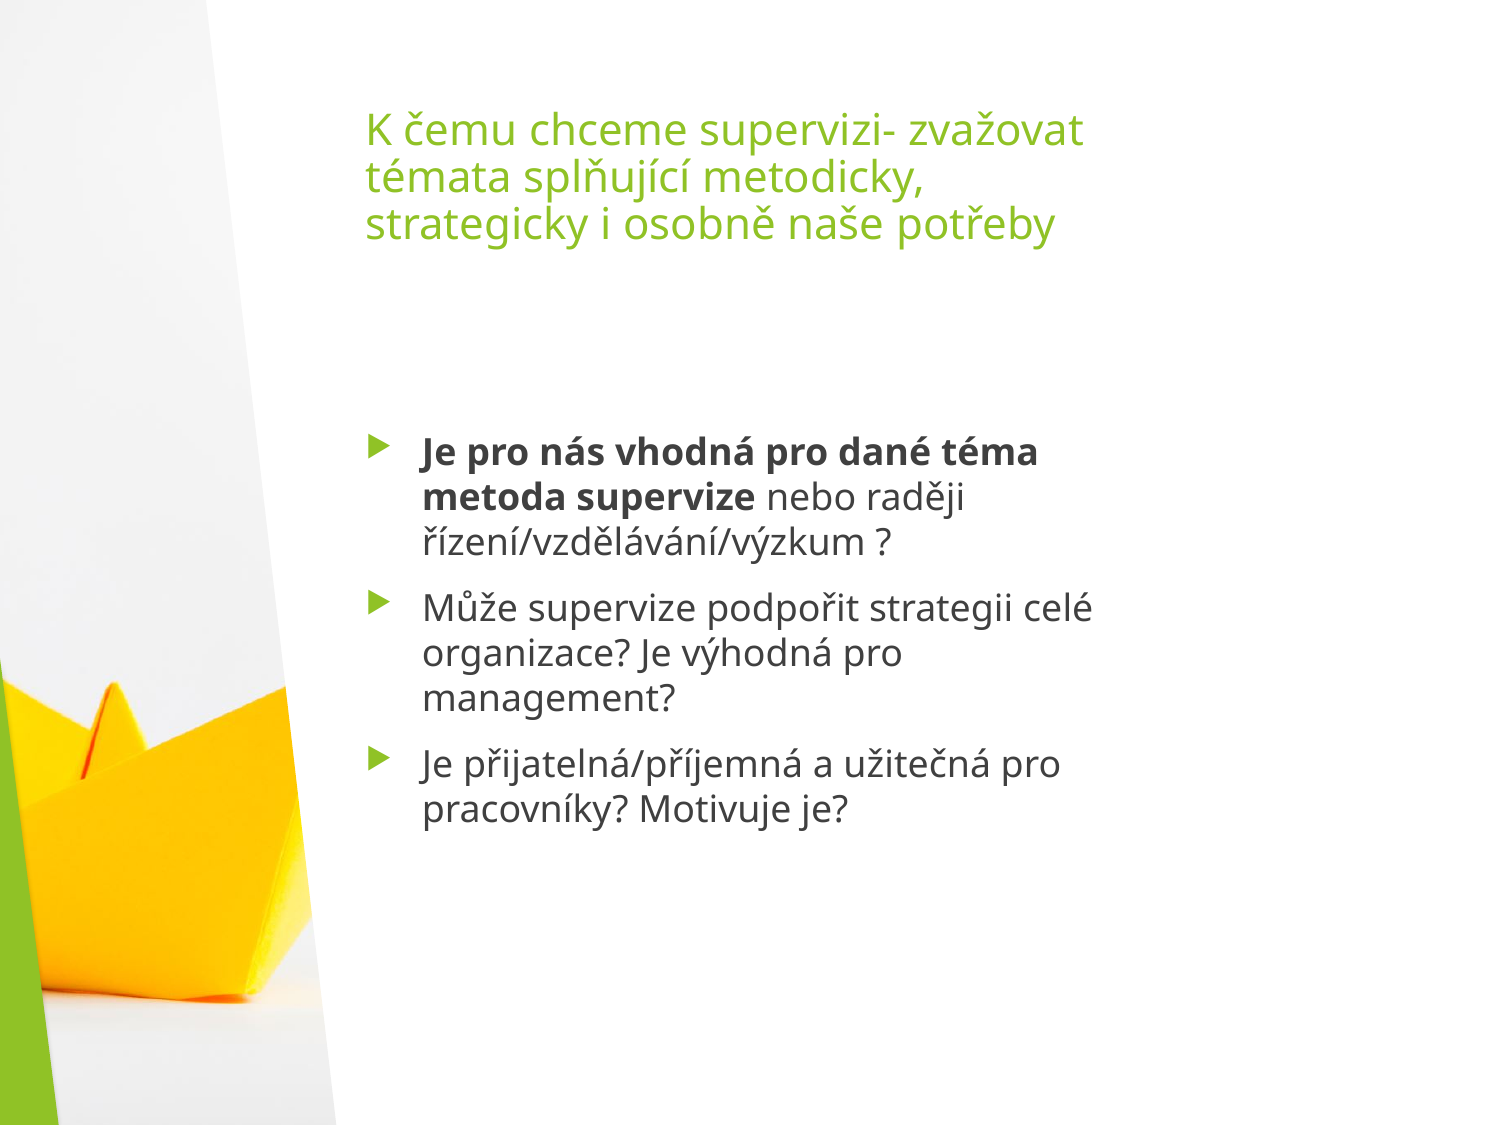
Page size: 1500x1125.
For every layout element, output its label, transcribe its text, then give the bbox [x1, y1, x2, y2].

list Je pro nás vhodná pro dané téma metoda supervize nebo raději řízení/vzdělávání/výzkum ? Může supervize podpořit strategii celé organizace? Je výhodná pro management? Je přijatelná/příjemná a užitečná pro pracovníky? Motivuje je? [350, 354, 1141, 992]
picture [0, 0, 337, 1125]
title K čemu chceme supervizi- zvažovat témata splňující metodicky, strategicky i osobně naše potřeby [350, 99, 1141, 317]
